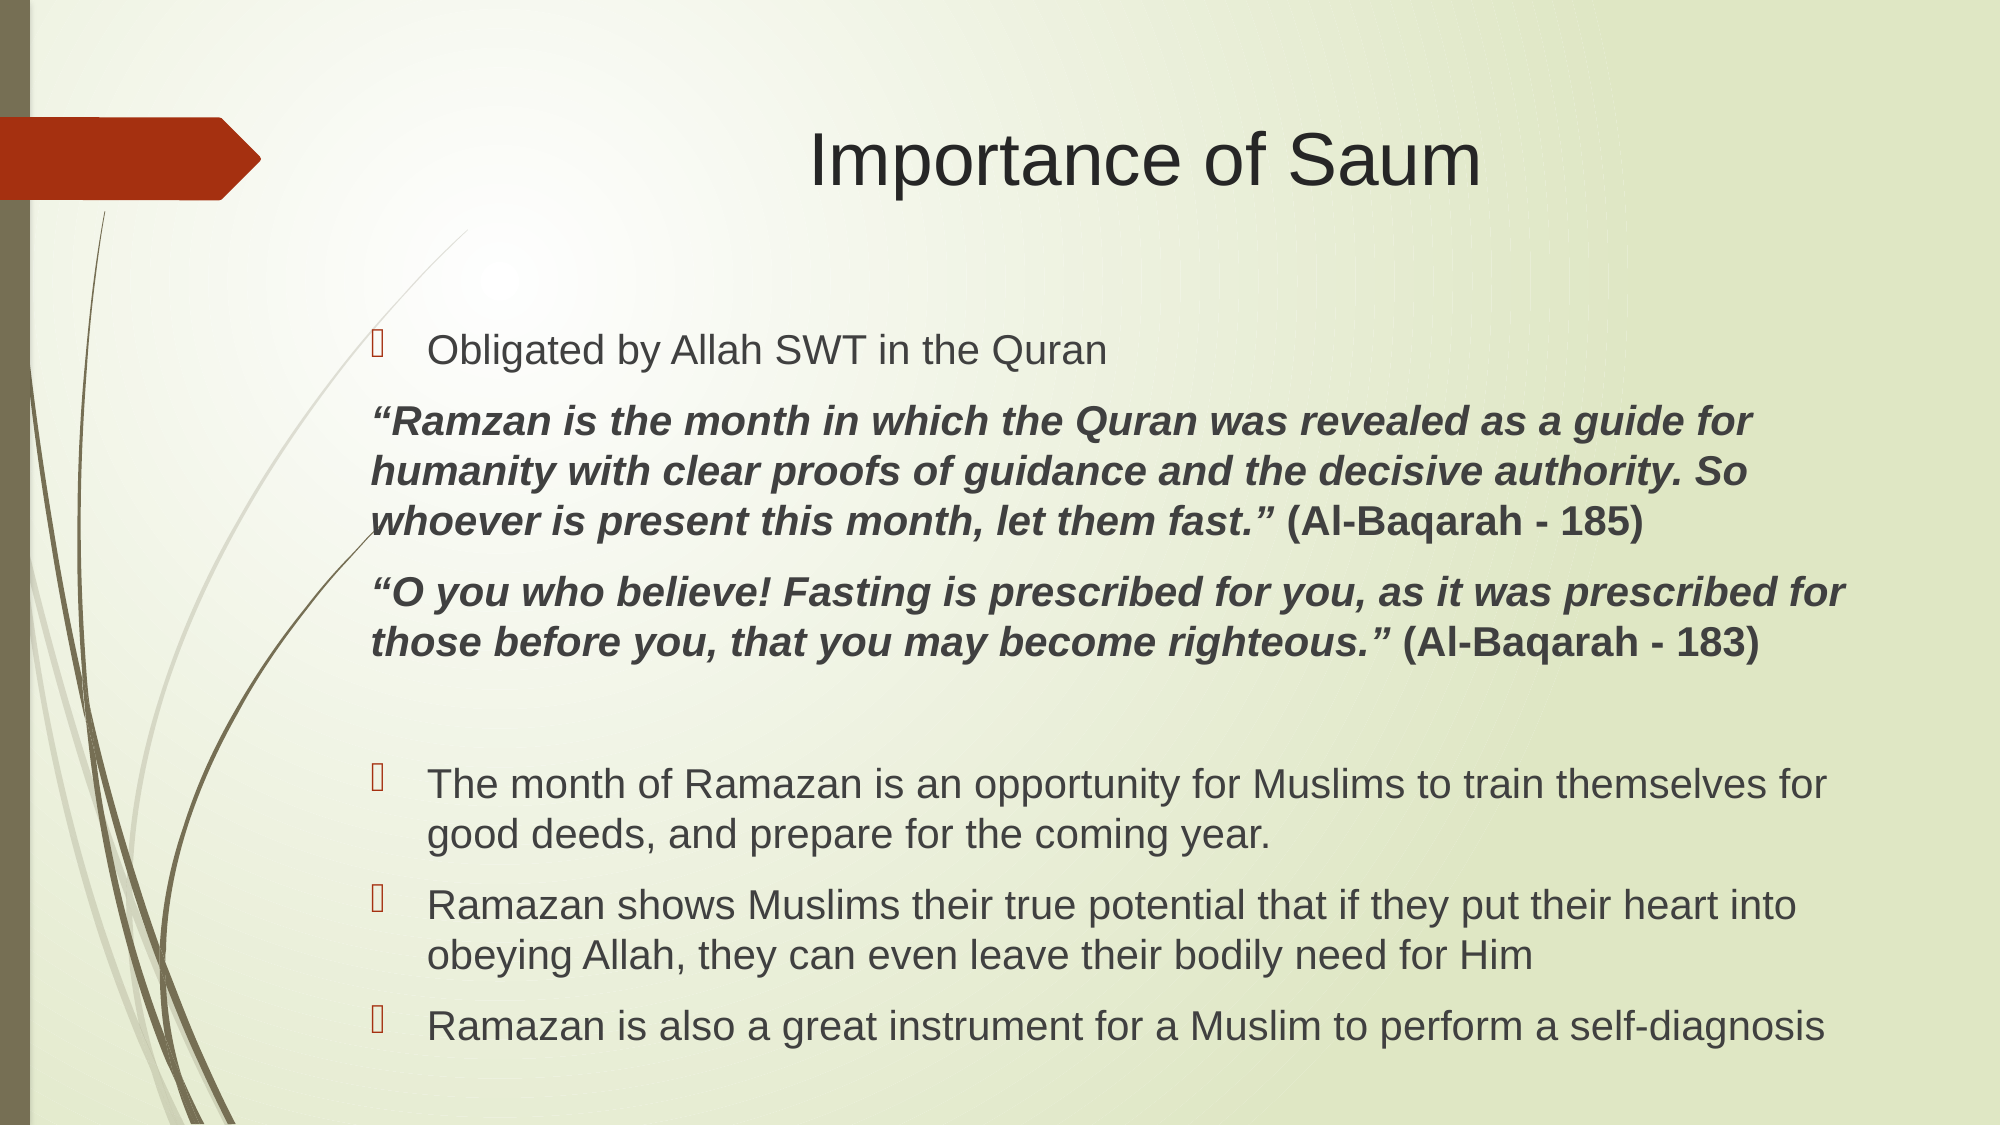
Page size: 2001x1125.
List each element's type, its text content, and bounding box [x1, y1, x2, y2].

title Importance of Saum [425, 102, 1888, 214]
list Obligated by Allah SWT in the Quran “Ramzan is the month in which the Quran was revealed as a guide for humanity with clear proofs of guidance and the decisive authority. So whoever is present this month, let them fast.” (Al-Baqarah - 185) “O you who believe! Fasting is prescribed for you, as it was prescribed for those before you, that you may become righteous.” (Al-Baqarah - 183) The month of Ramazan is an opportunity for Muslims to train themselves for good deeds, and prepare for the coming year. Ramazan shows Muslims their true potential that if they put their heart into obeying Allah, they can even leave their bodily need for Him Ramazan is also a great instrument for a Muslim to perform a self-diagnosis [355, 247, 1888, 1067]
